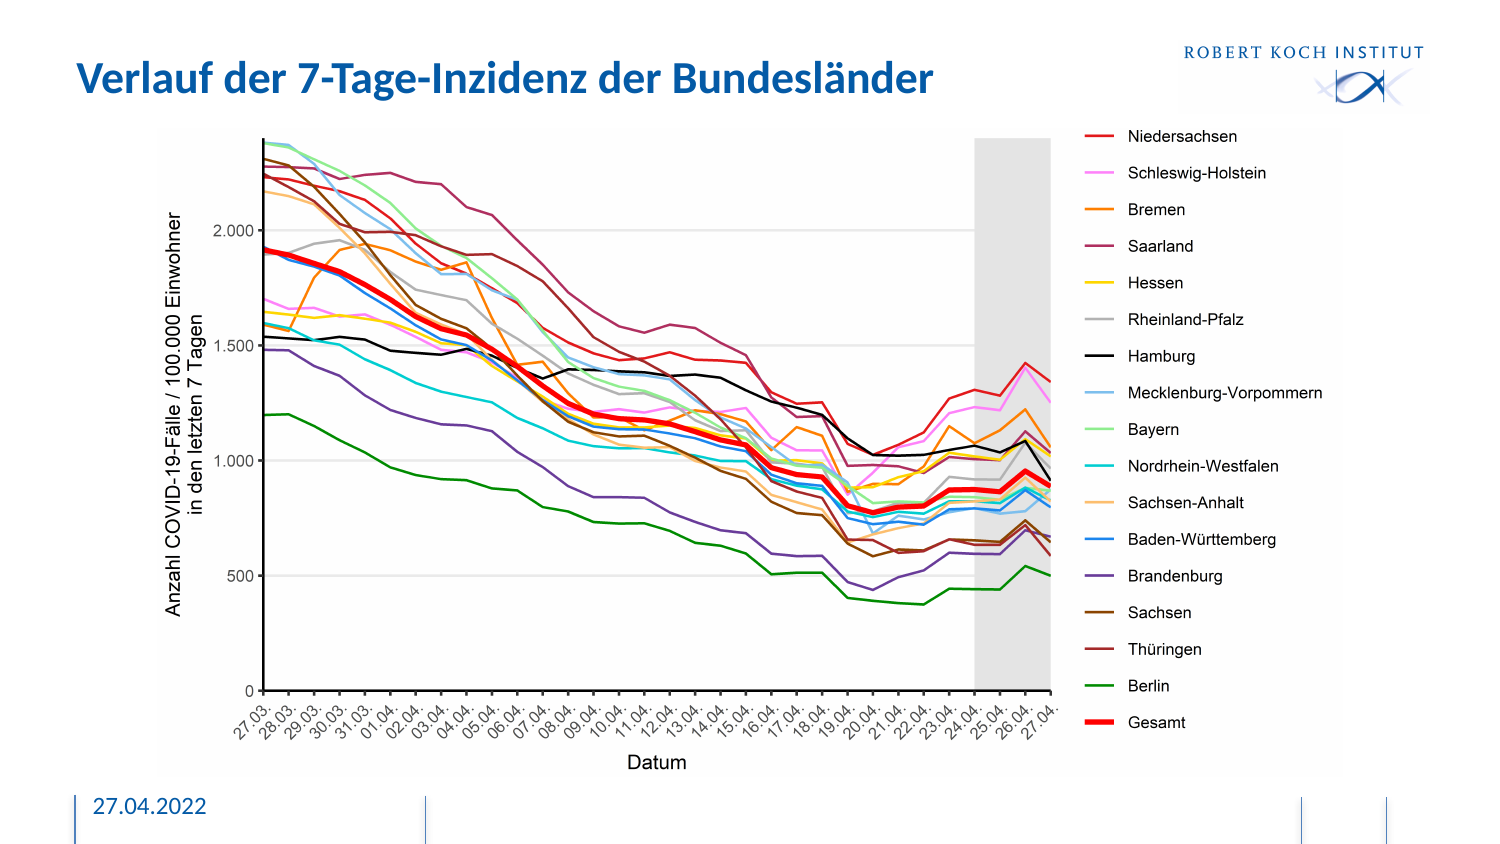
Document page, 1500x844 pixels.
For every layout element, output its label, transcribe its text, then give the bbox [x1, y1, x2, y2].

picture [1387, 40, 1430, 114]
picture [156, 127, 1344, 777]
title Verlauf der 7-Tage-Inzidenz der Bundesländer [76, 17, 1387, 135]
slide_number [92, 782, 398, 827]
